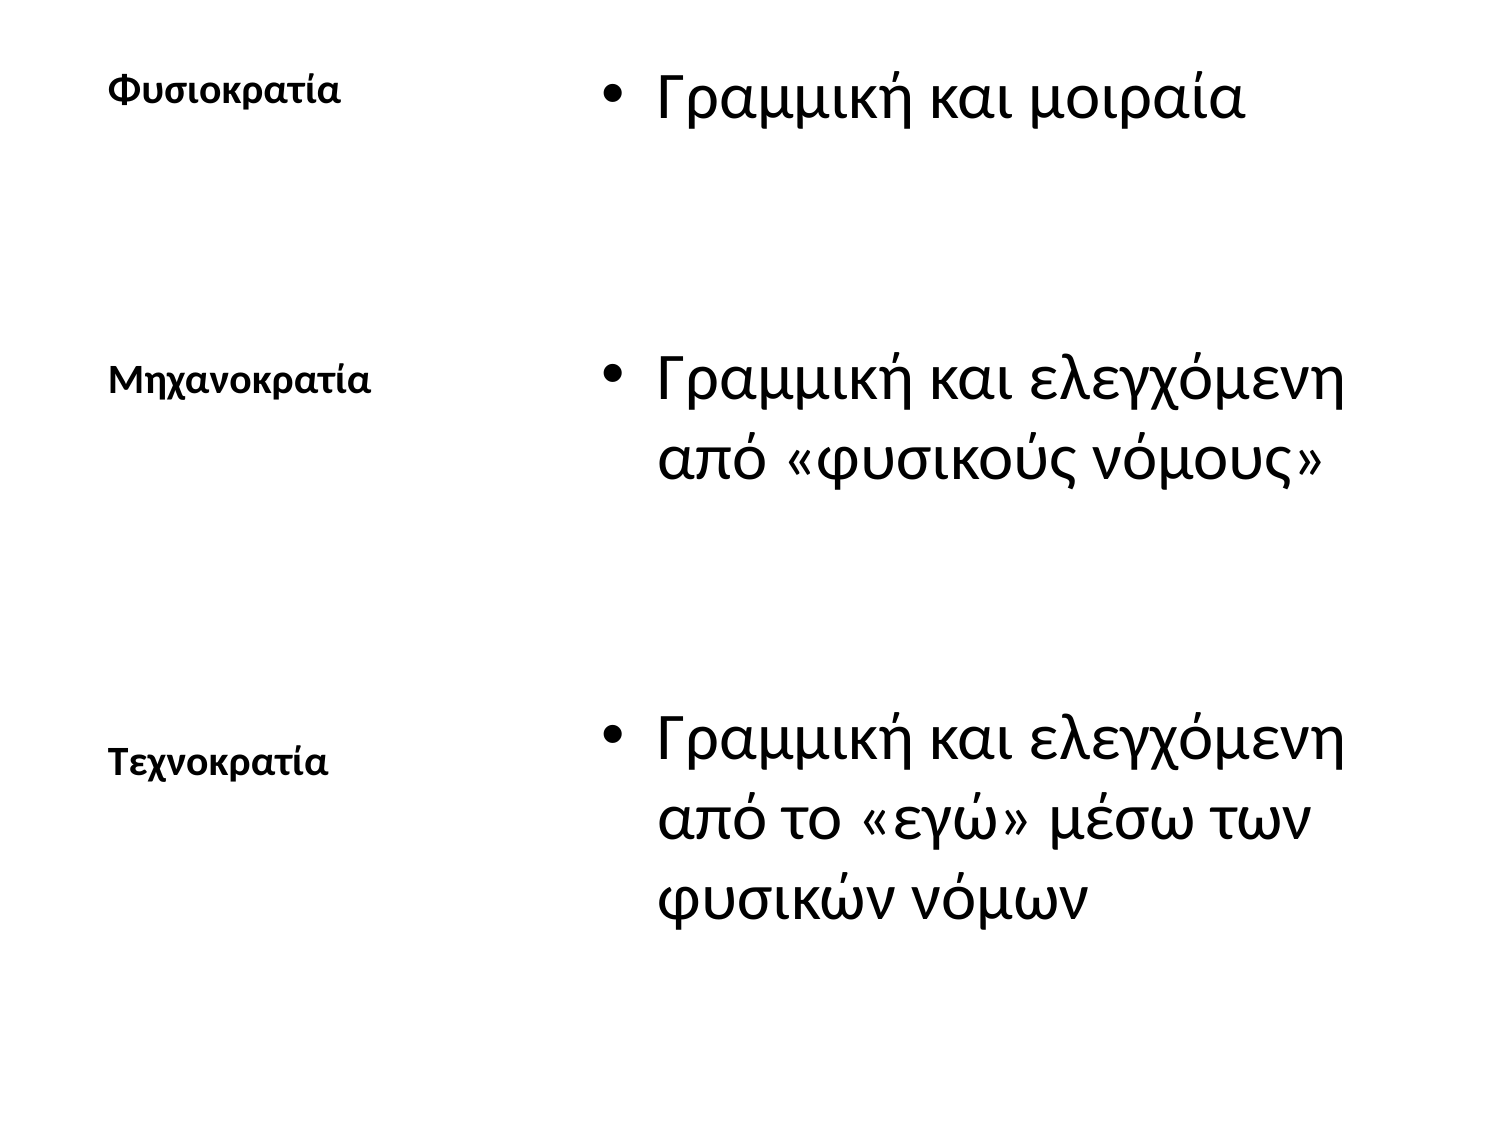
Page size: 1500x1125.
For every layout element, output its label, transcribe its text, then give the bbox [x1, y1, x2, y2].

text_box Μηχανοκρατία [92, 342, 587, 410]
list Γραμμική και μοιραία Γραμμική και ελεγχόμενη από «φυσικούς νόμους» Γραμμική και ελεγχόμενη από το «εγώ» μέσω των φυσικών νόμων [586, 44, 1425, 1005]
text_box Τεχνοκρατία [92, 718, 587, 792]
title Φυσιοκρατία [92, 44, 586, 120]
